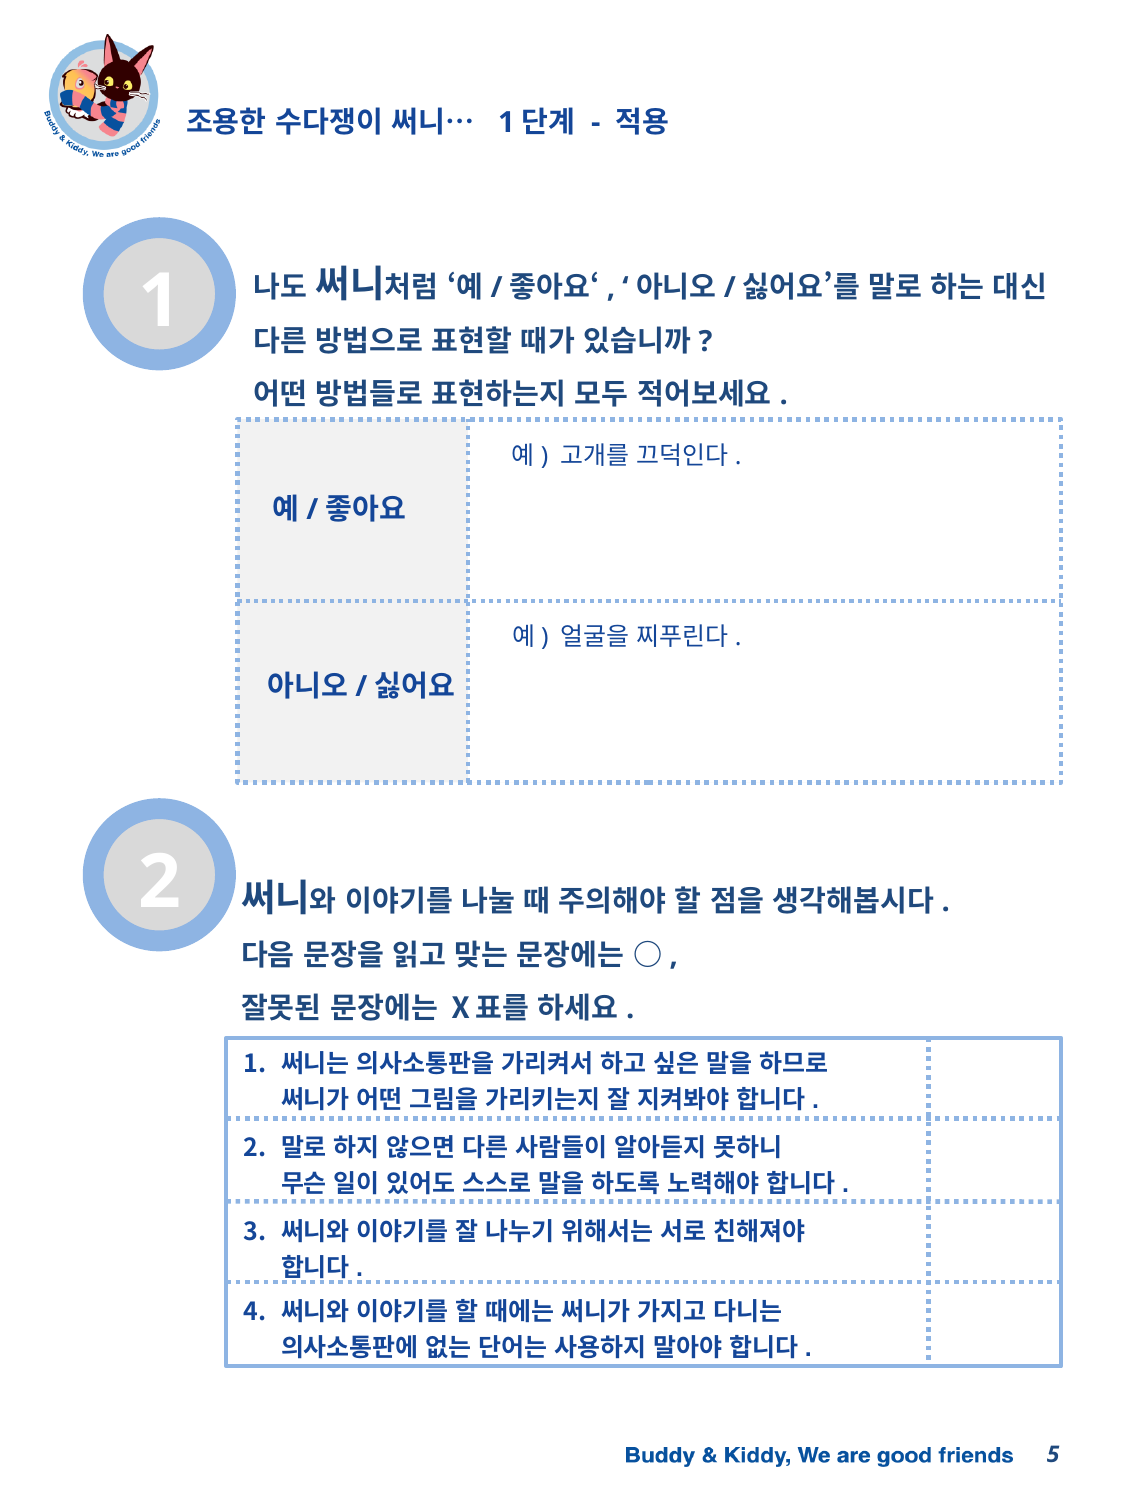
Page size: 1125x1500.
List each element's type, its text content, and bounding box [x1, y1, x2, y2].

slide_number 5 [812, 1415, 1075, 1496]
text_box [92, 808, 226, 942]
text_box 나도 써니처럼 ‘예/좋아요‘, ‘아니오/싫어요’를 말로 하는 대신 다른 방법으로 표현할 때가 있습니까? 어떤 방법들로 표현하는지 모두 적어보세요. [238, 230, 1106, 418]
picture [44, 34, 160, 157]
text_box 써니와 이야기를 나눌 때 주의해야 할 점을 생각해봅시다. 다음 문장을 읽고 맞는 문장에는 ○, 잘못된 문장에는 Ⅹ표를 하세요. [226, 844, 1067, 1032]
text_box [225, 418, 1062, 783]
text_box 조용한 수다쟁이 써니… 1단계 - 적용 [171, 78, 904, 146]
picture [626, 1447, 1013, 1468]
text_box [225, 1037, 1062, 1367]
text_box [92, 227, 226, 361]
